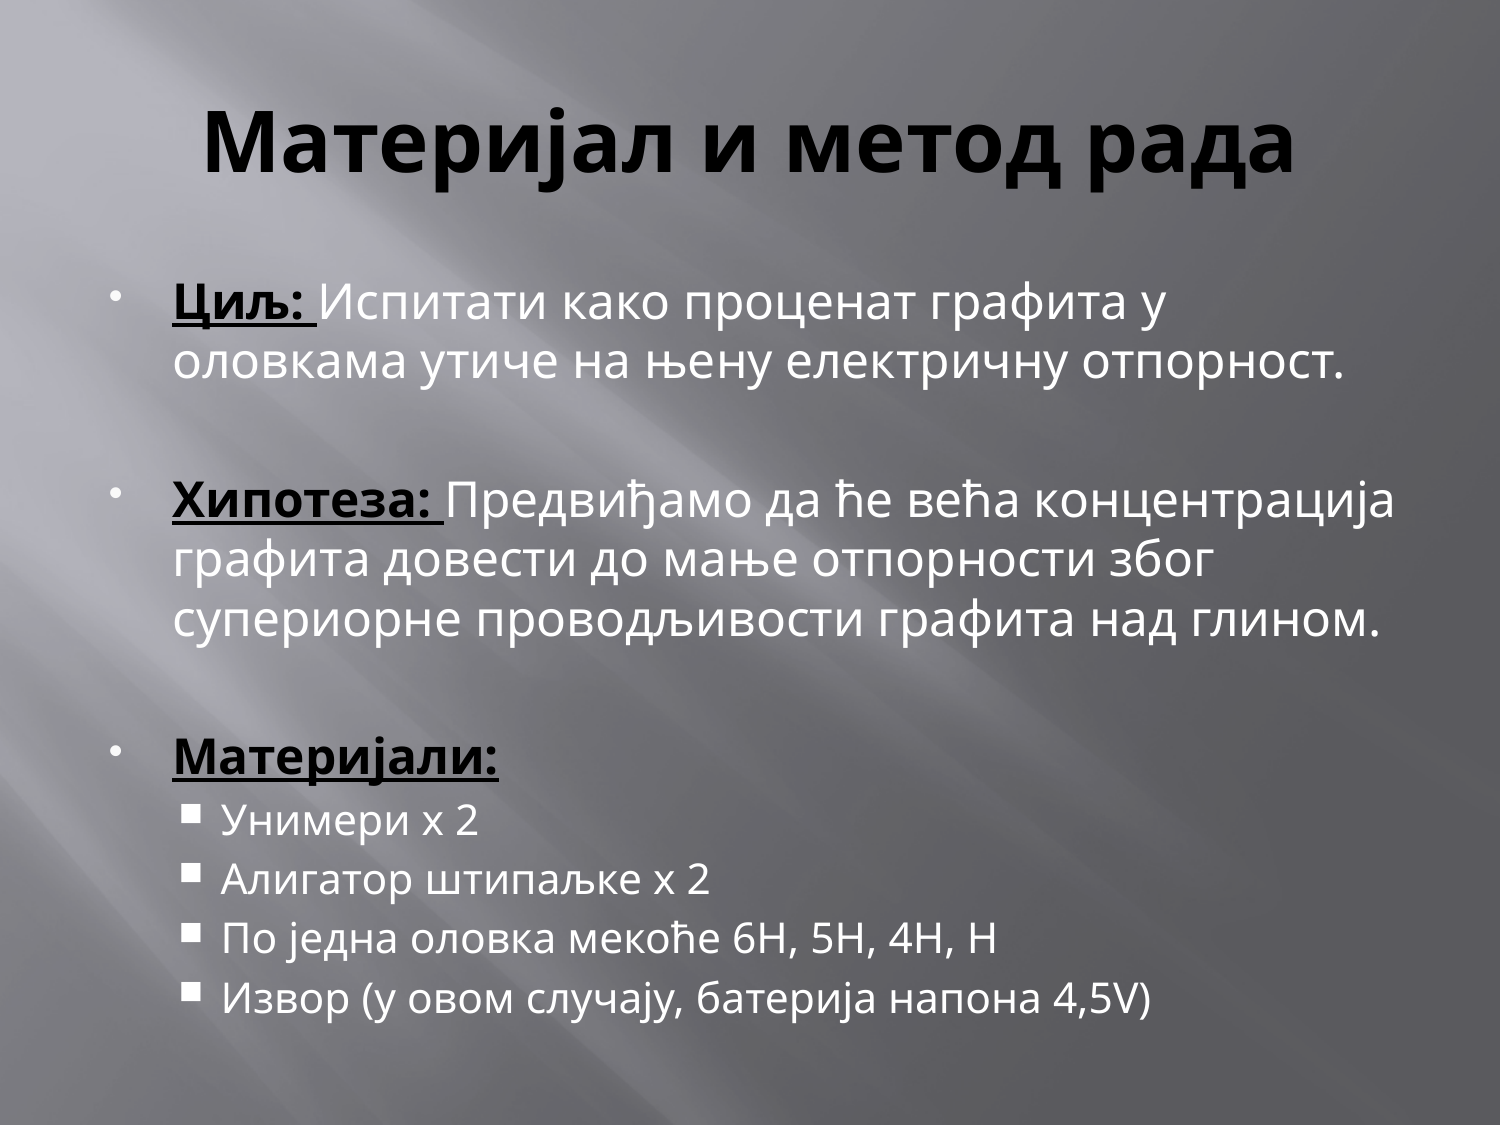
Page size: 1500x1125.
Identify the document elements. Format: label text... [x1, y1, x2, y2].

title Материјал и метод рада [75, 45, 1425, 233]
list Циљ: Испитати како проценат графита у оловкама утиче на њену електричну отпорност. Хипотеза: Предвиђамо да ће већа концентрација графита довести до мање отпорности због супериорне проводљивости графита над глином. Материјали: Унимери х 2 Алигатор штипаљке х 2 По једна оловка мекоће 6H, 5H, 4H, H Извор (у овом случају, батерија напона 4,5V) [75, 262, 1425, 1035]
